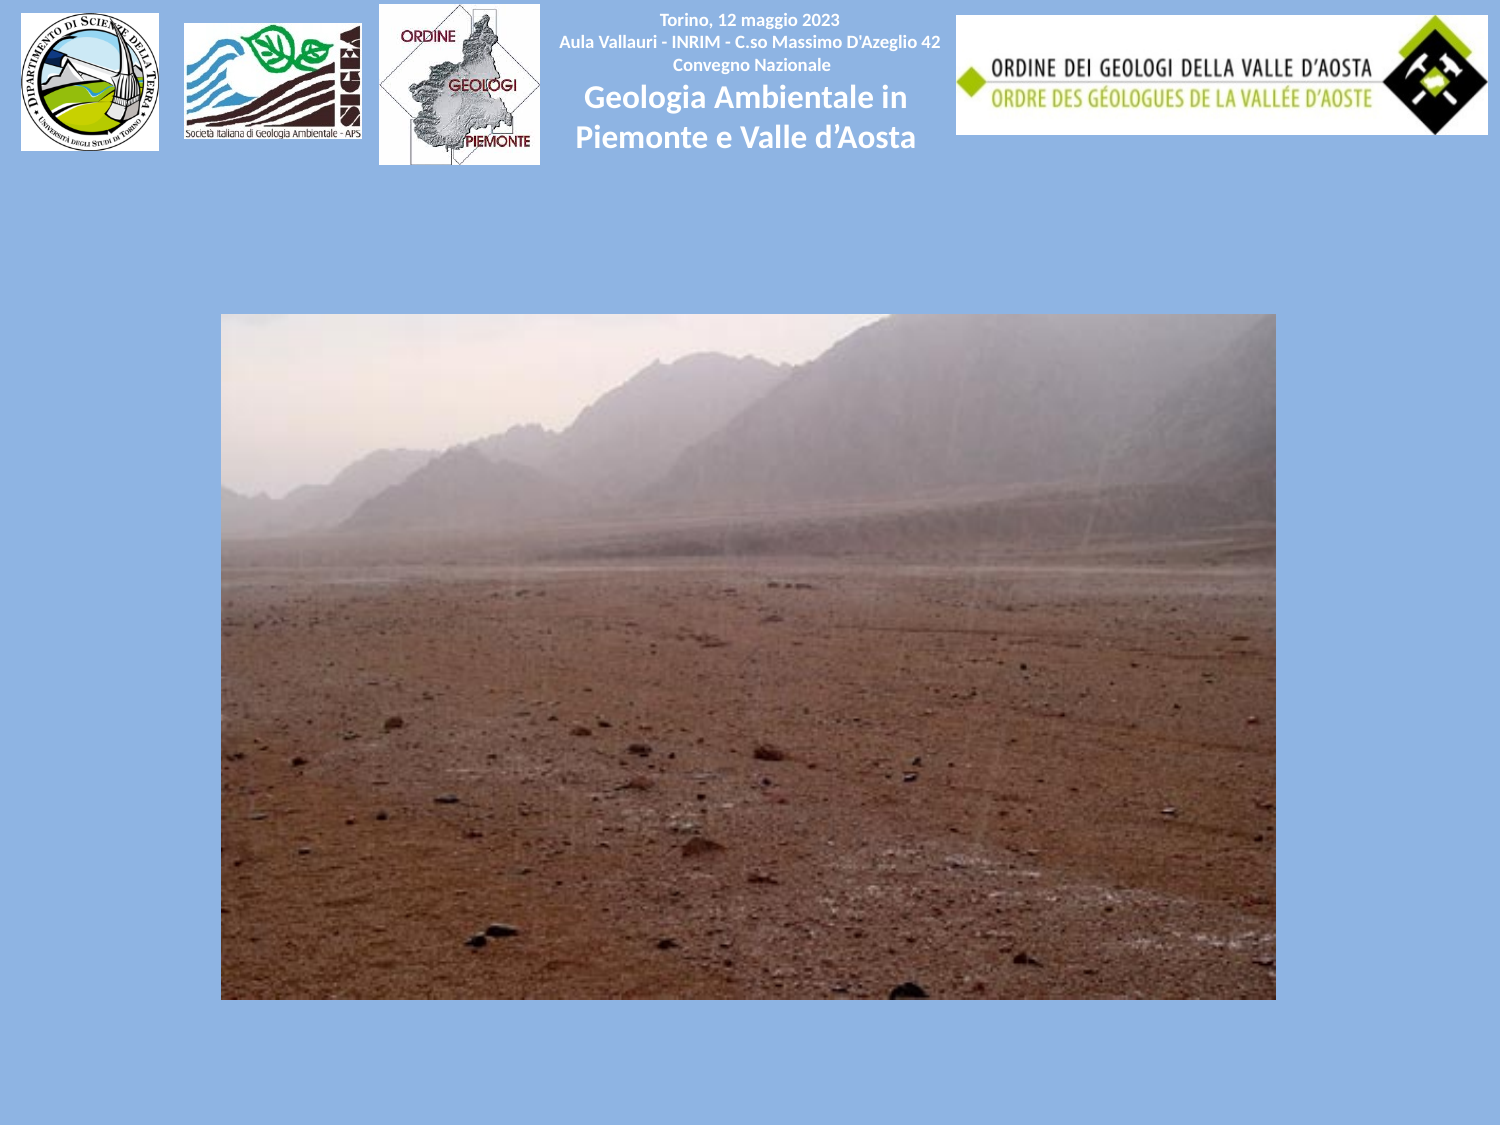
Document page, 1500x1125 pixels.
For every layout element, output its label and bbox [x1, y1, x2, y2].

text_box [0, 0, 1500, 166]
picture [221, 314, 1276, 1000]
